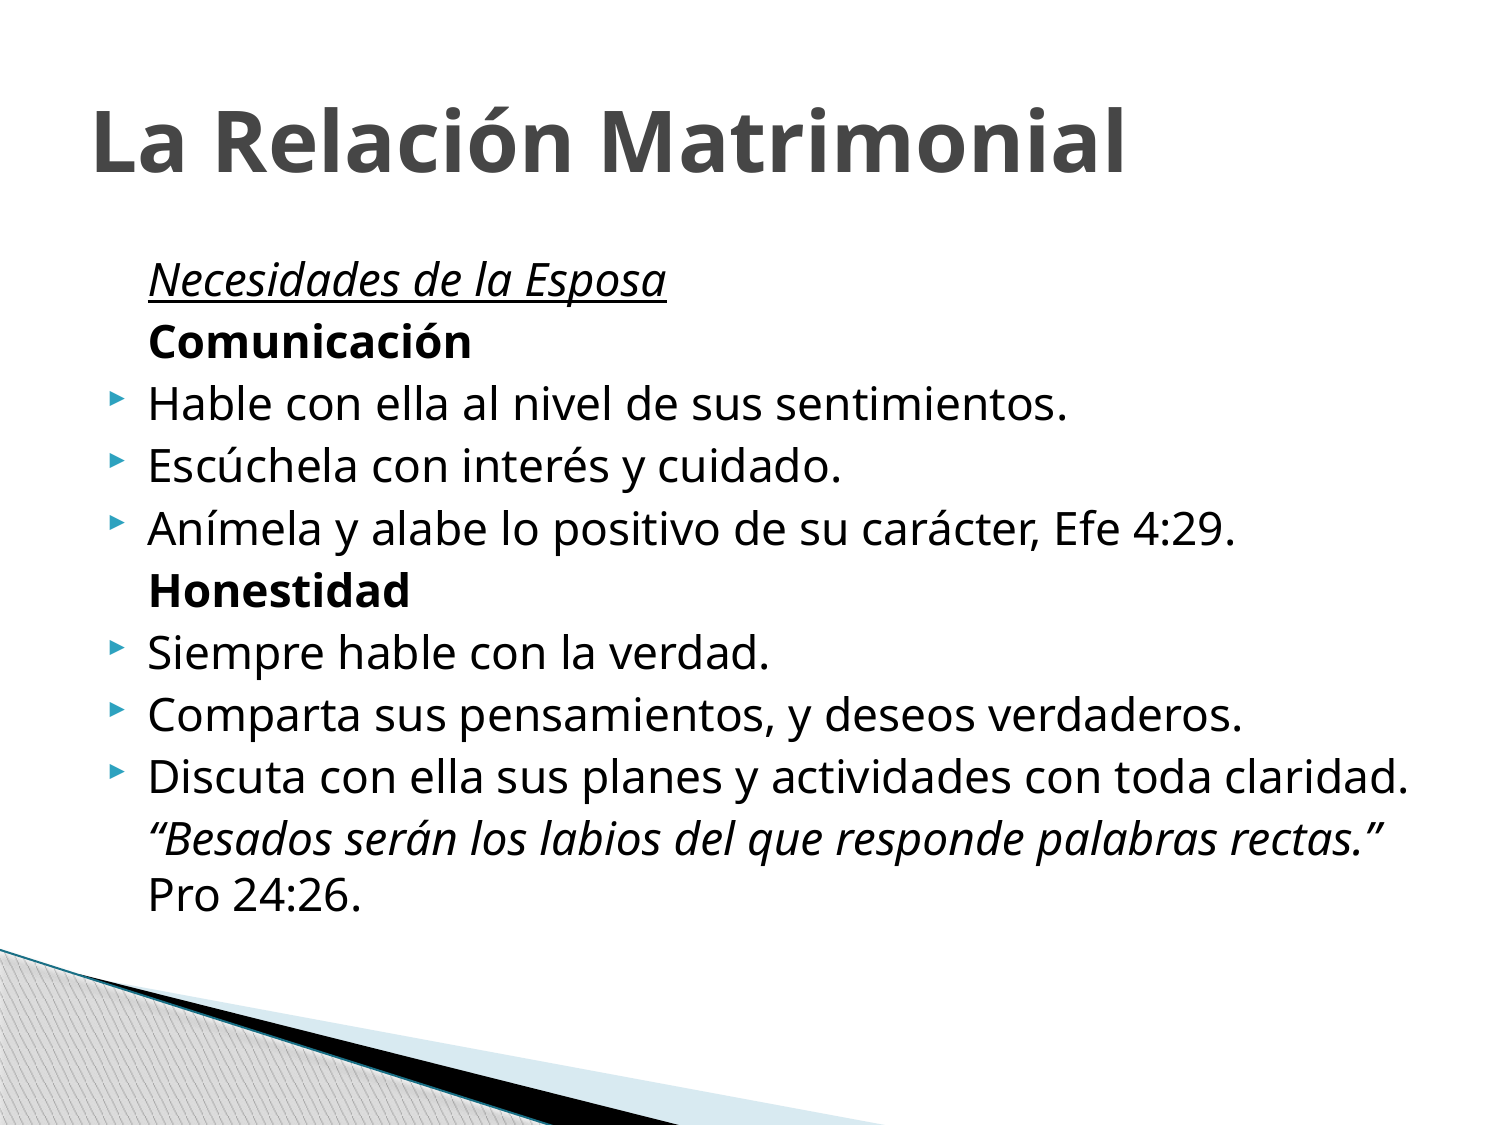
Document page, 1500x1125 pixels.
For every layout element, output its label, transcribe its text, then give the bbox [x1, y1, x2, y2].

list Necesidades de la Esposa Comunicación Hable con ella al nivel de sus sentimientos. Escúchela con interés y cuidado. Anímela y alabe lo positivo de su carácter, Efe 4:29. Honestidad Siempre hable con la verdad. Comparta sus pensamientos, y deseos verdaderos. Discuta con ella sus planes y actividades con toda claridad. “Besados serán los labios del que responde palabras rectas.” Pro 24:26. [75, 243, 1425, 986]
title La Relación Matrimonial [75, 45, 1425, 233]
